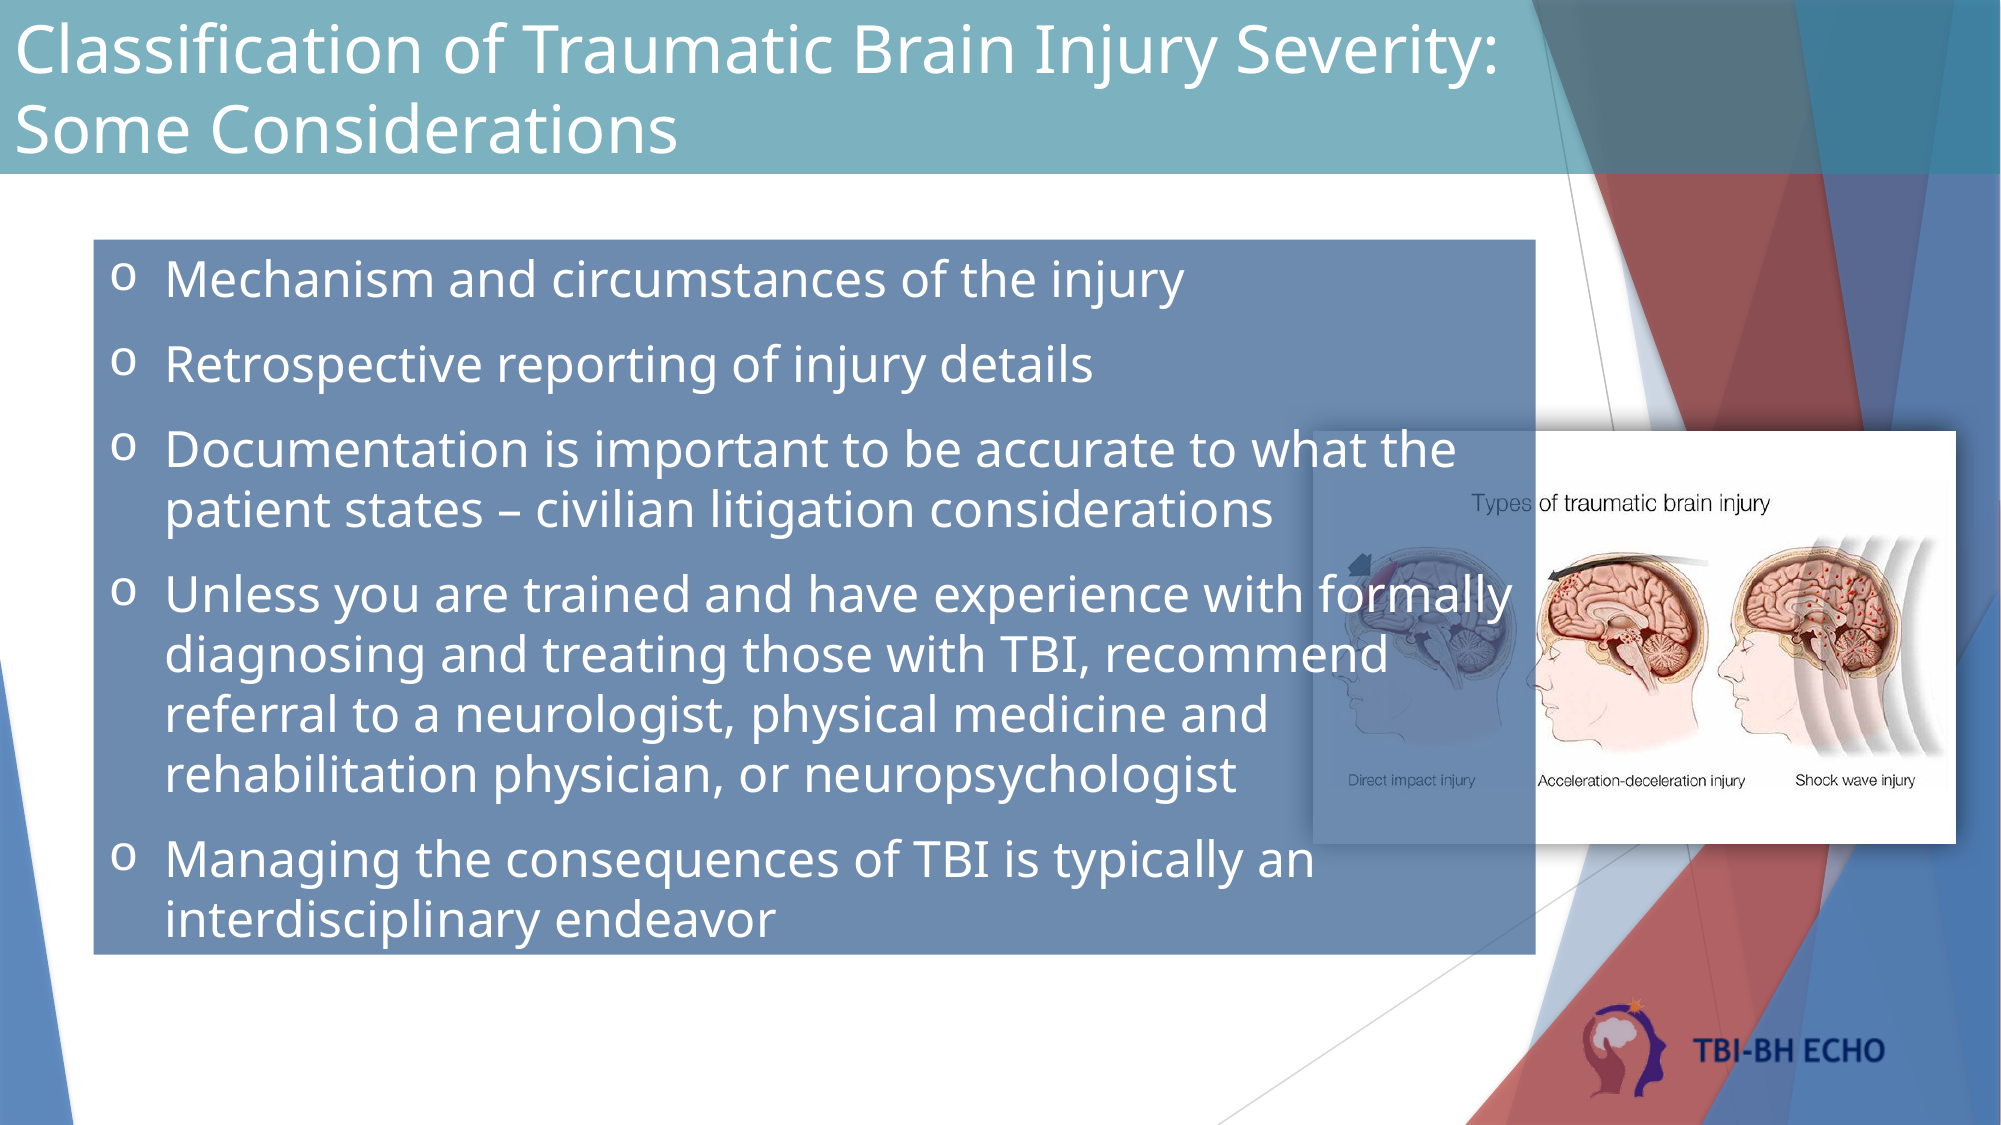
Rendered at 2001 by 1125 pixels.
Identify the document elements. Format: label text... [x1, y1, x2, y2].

picture [1532, 991, 1970, 1110]
text_box Mechanism and circumstances of the injury Retrospective reporting of injury details Documentation is important to be accurate to what the patient states – civilian litigation considerations Unless you are trained and have experience with formally diagnosing and treating those with TBI, recommend referral to a neurologist, physical medicine and rehabilitation physician, or neuropsychologist Managing the consequences of TBI is typically an interdisciplinary endeavor [93, 239, 1536, 955]
text_box Classification of Traumatic Brain Injury Severity: Some Considerations [0, 0, 2000, 174]
picture [1312, 431, 1957, 844]
